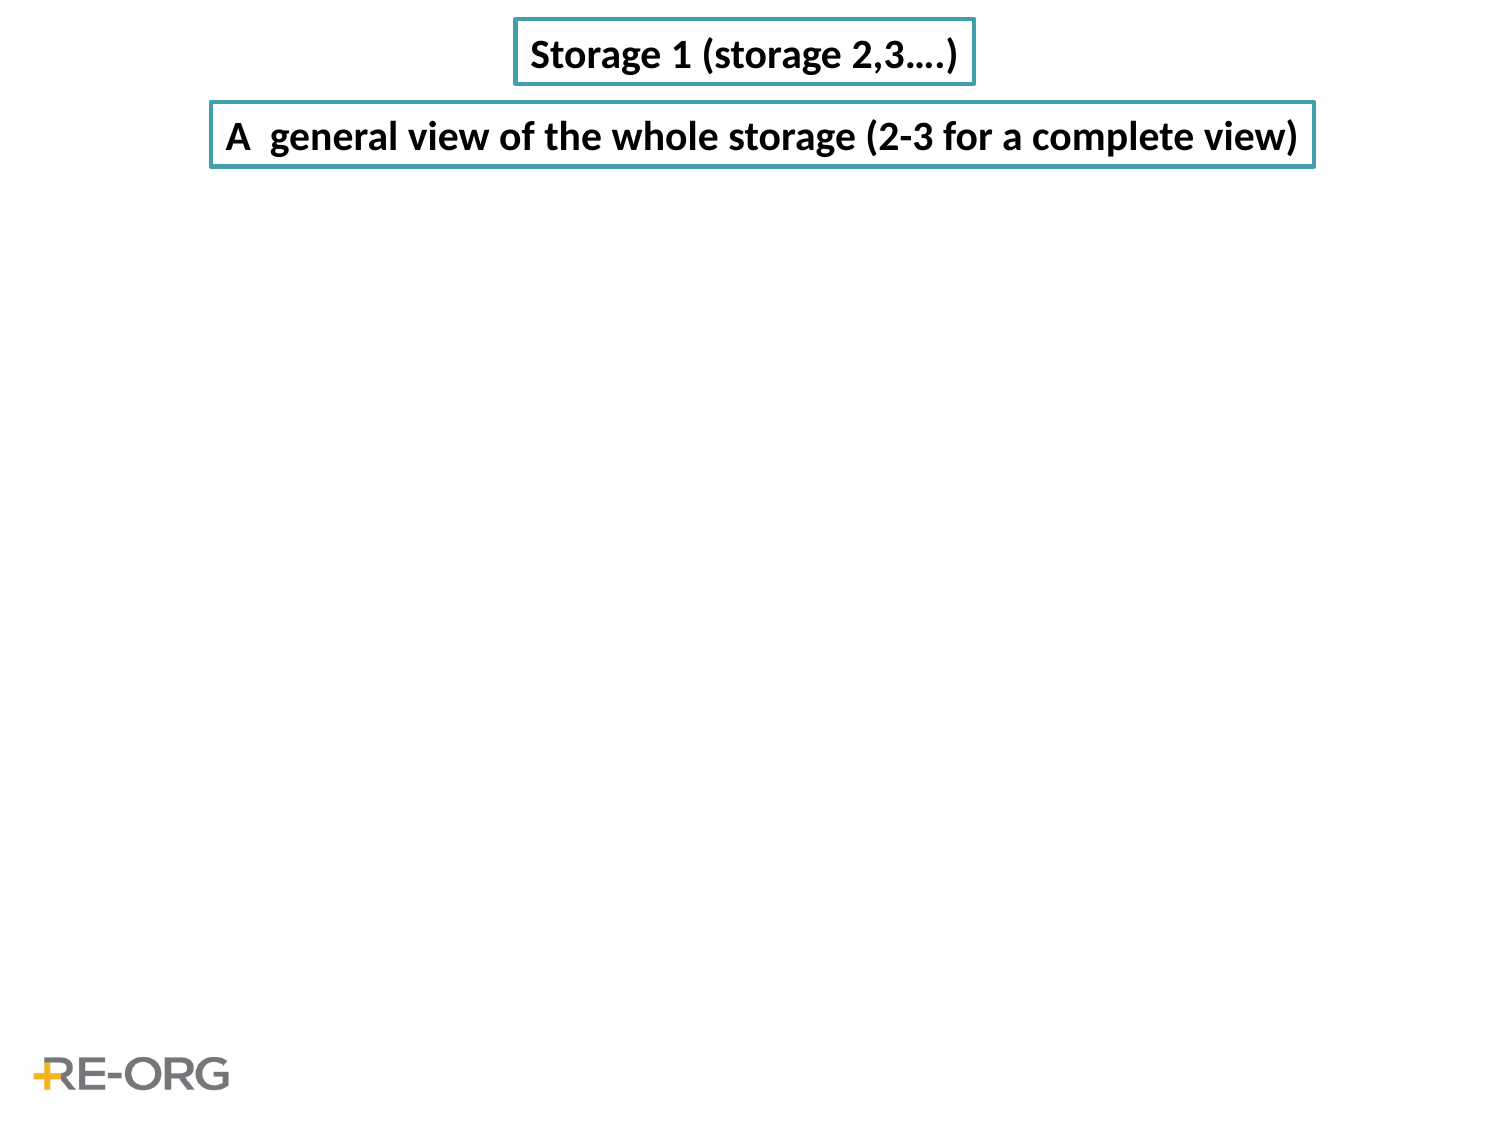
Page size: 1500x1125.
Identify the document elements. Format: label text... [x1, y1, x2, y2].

text_box A general view of the whole storage (2-3 for a complete view) [209, 100, 1316, 169]
picture [29, 1050, 233, 1095]
text_box Storage 1 (storage 2,3….) [513, 17, 976, 86]
